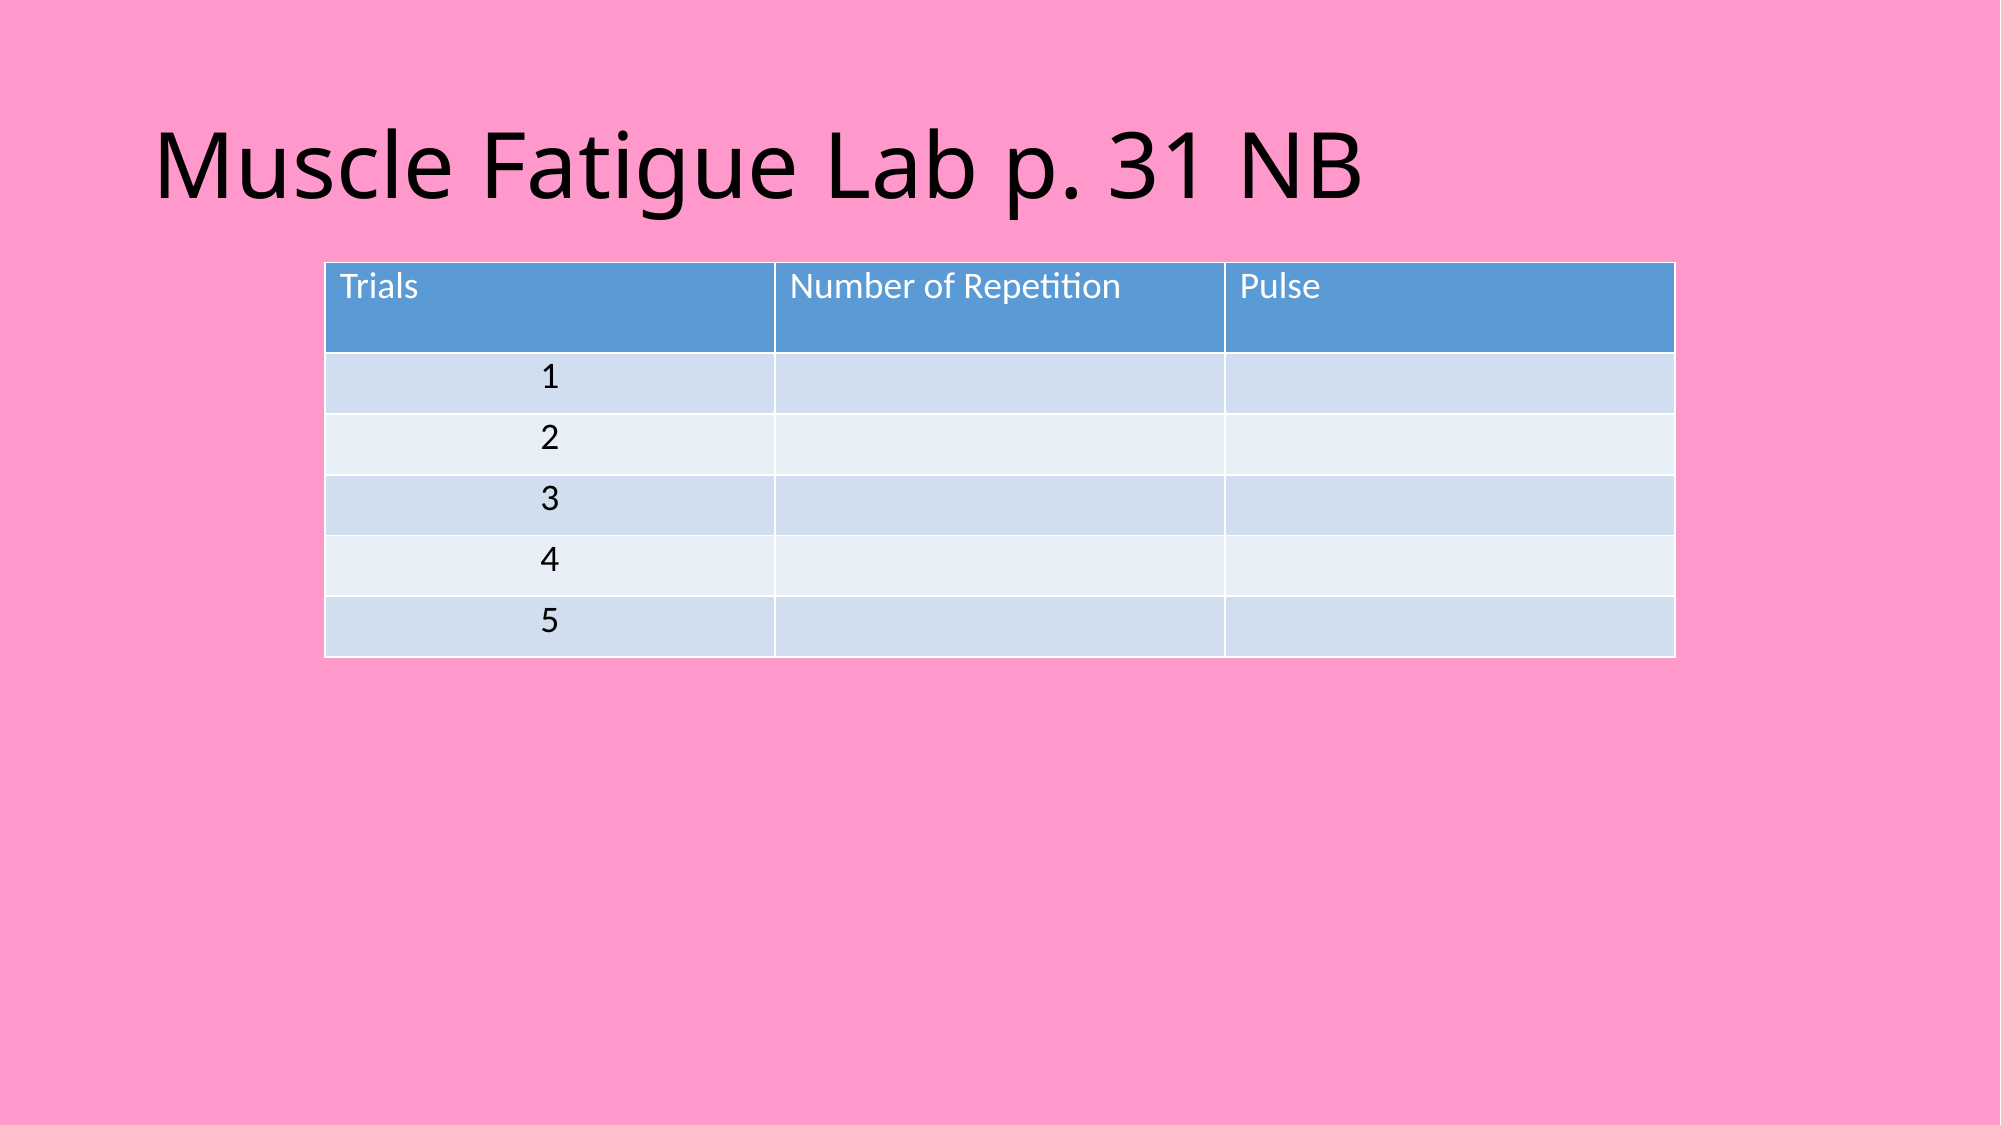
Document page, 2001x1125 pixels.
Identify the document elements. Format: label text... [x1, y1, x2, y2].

table_cell [1226, 415, 1674, 474]
table_cell 4 [326, 536, 774, 595]
table_cell [1226, 597, 1674, 656]
table_cell [776, 415, 1224, 474]
table_cell 3 [326, 476, 774, 535]
table_header Number of Repetition [776, 263, 1224, 352]
table_header Trials [326, 263, 774, 352]
title Muscle Fatigue Lab p. 31 NB [137, 59, 1863, 278]
table_cell [776, 536, 1224, 595]
table_cell 1 [326, 354, 774, 413]
table_header Pulse [1226, 263, 1674, 352]
table_cell [1226, 536, 1674, 595]
table_cell [776, 597, 1224, 656]
table_cell 5 [326, 597, 774, 656]
table_cell [1226, 476, 1674, 535]
table_cell 2 [326, 415, 774, 474]
table_cell [1226, 354, 1674, 413]
table_cell [776, 476, 1224, 535]
table_cell [776, 354, 1224, 413]
